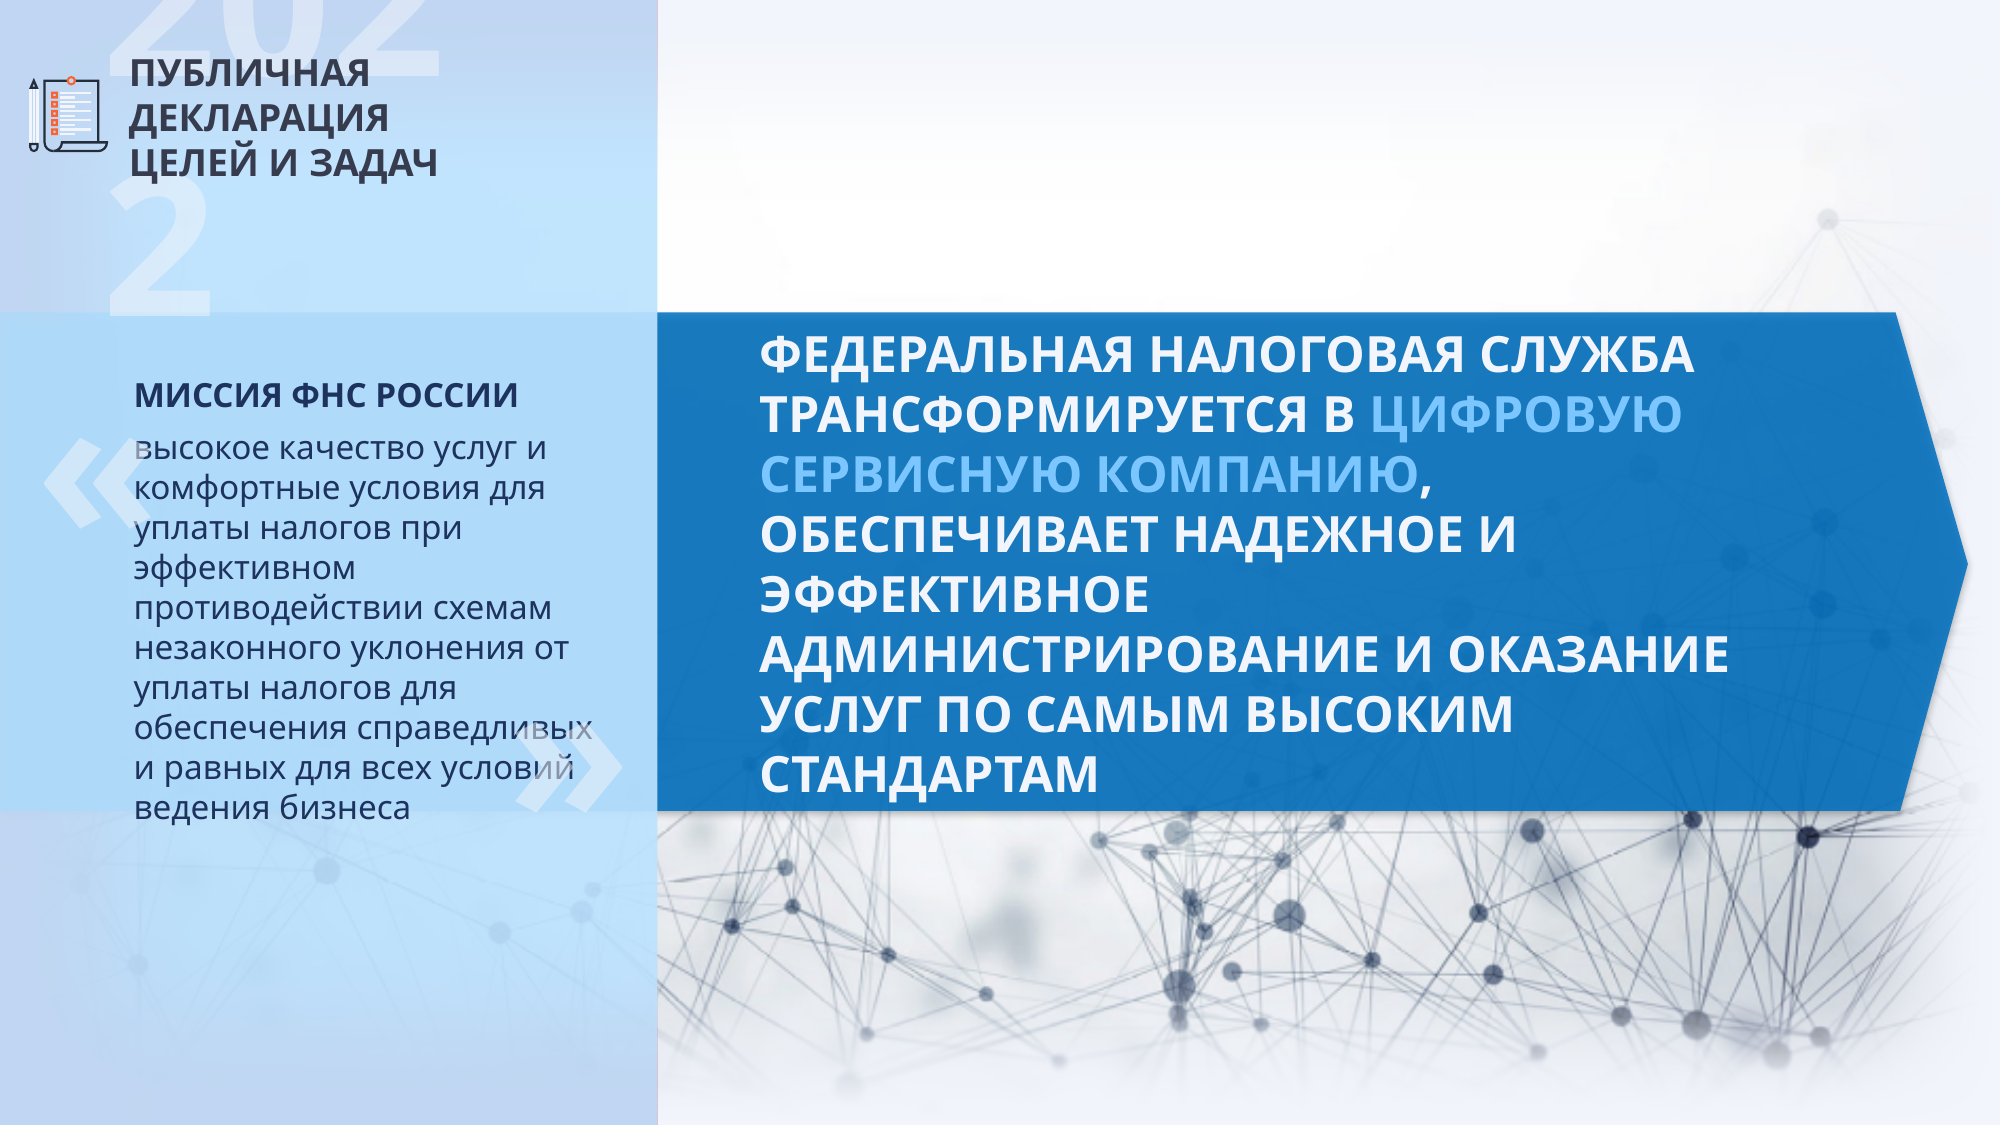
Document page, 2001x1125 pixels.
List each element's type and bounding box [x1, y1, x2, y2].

text_box [28, 75, 109, 153]
picture [0, 0, 2000, 1125]
